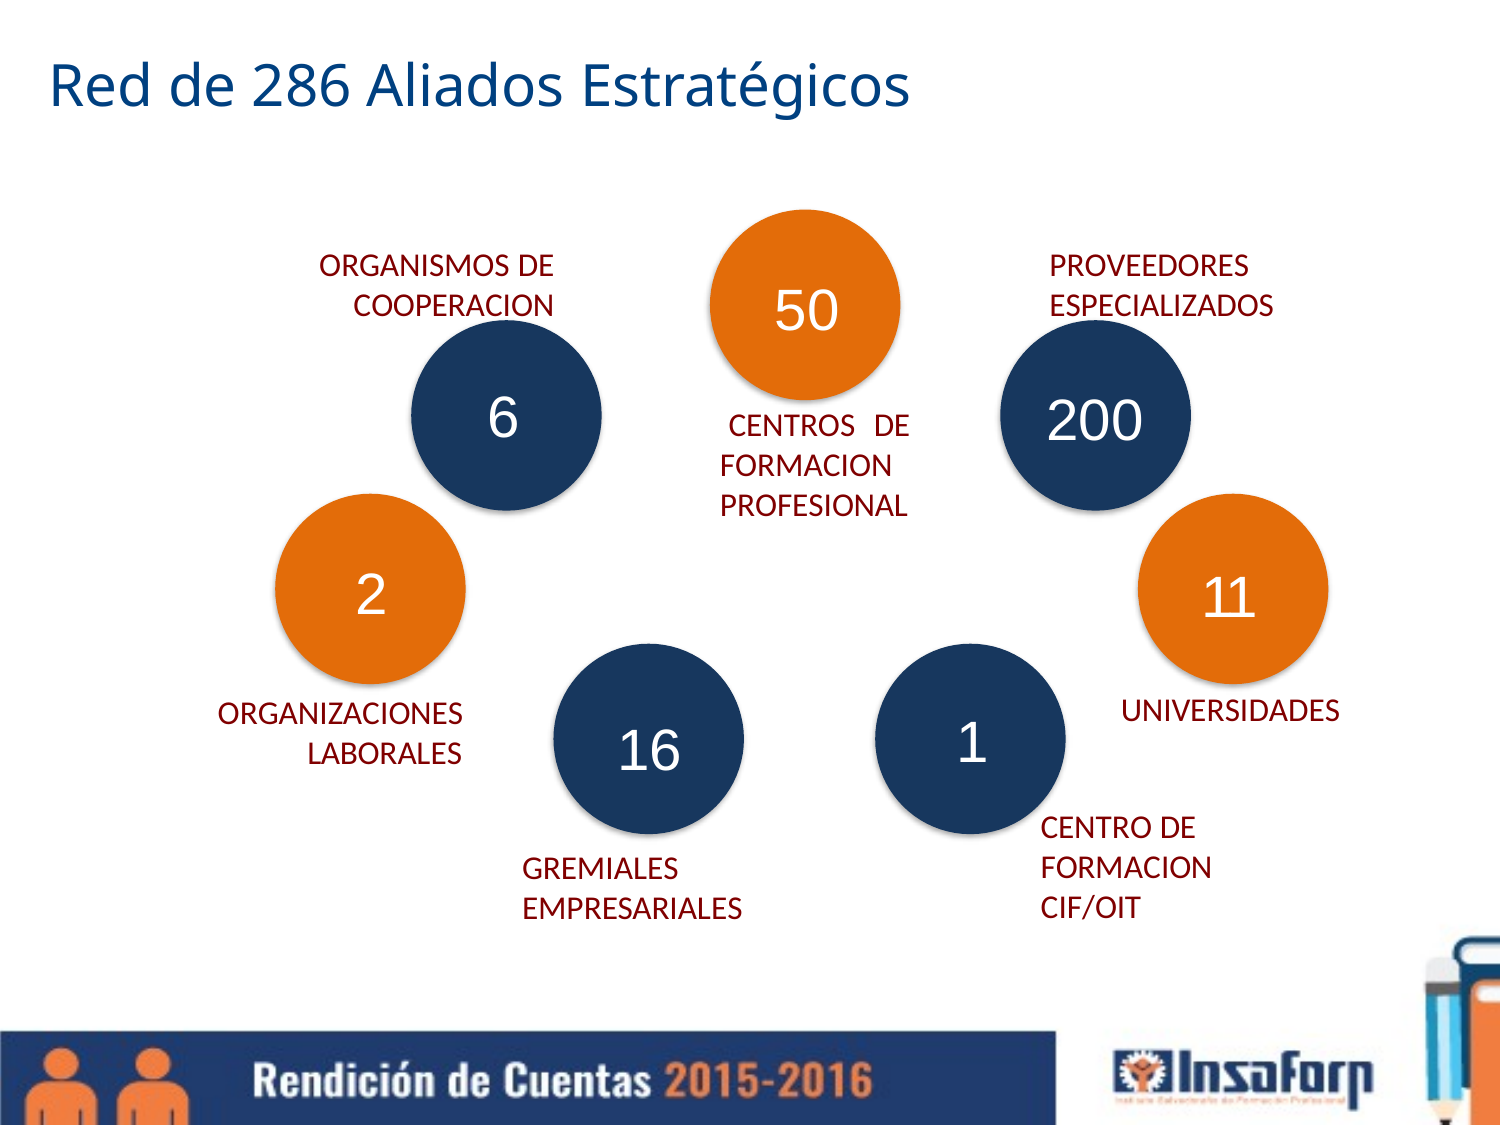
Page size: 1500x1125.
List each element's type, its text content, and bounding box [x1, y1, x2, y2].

text_box [1000, 323, 1191, 511]
text_box [0, 23, 1500, 1125]
text_box [709, 209, 901, 401]
text_box CENTRO DE FORMACION CIF/OIT [1038, 805, 1215, 926]
text_box [275, 493, 466, 685]
text_box [702, 206, 908, 411]
text_box 11 [1198, 558, 1260, 629]
text_box [875, 643, 1066, 835]
text_box [404, 317, 609, 522]
text_box [411, 323, 602, 511]
text_box UNIVERSIDADES [1118, 688, 1342, 729]
text_box CENTROS DE FORMACION PROFESIONAL [717, 403, 911, 524]
title Red de 286 Aliados Estratégicos [27, 21, 1473, 237]
text_box [553, 643, 744, 835]
text_box 16 [615, 711, 685, 782]
text_box [868, 640, 1073, 845]
text_box 6 [485, 378, 522, 449]
text_box ORGANIZACIONES LABORALES [215, 691, 466, 771]
text_box [268, 490, 473, 695]
text_box GREMIALES EMPRESARIALES [519, 846, 746, 926]
text_box [993, 317, 1131, 522]
text_box 200 [1044, 382, 1146, 453]
text_box [1131, 490, 1336, 688]
text_box [546, 640, 751, 845]
text_box PROVEEDORES ESPECIALIZADOS [1047, 243, 1277, 323]
text_box ORGANISMOS DE COOPERACION [317, 242, 558, 323]
text_box 1 [954, 703, 991, 774]
text_box 50 [772, 271, 842, 342]
text_box [1123, 323, 1198, 490]
text_box 2 [353, 556, 390, 627]
text_box [1137, 493, 1329, 685]
